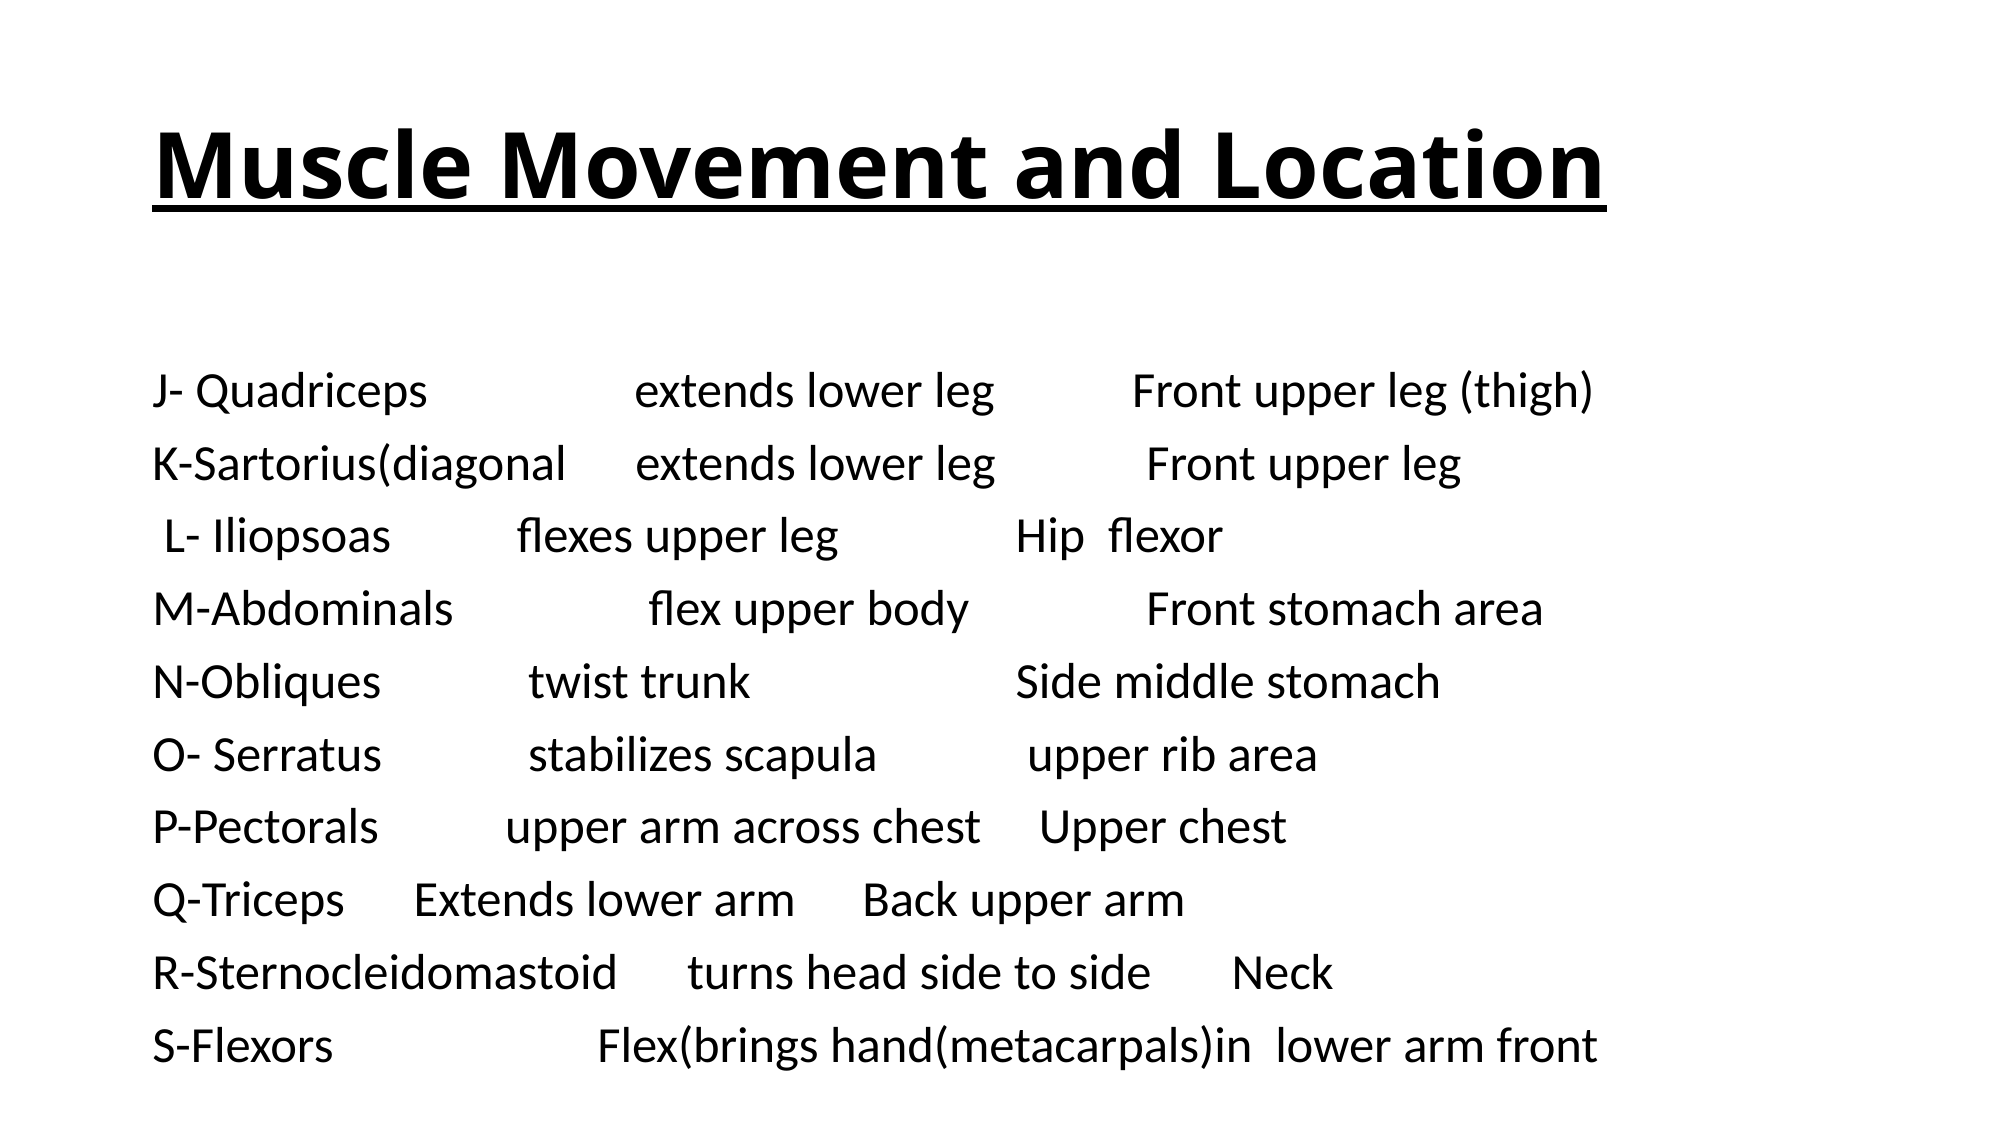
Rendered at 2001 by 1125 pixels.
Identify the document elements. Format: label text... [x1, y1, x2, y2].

list J- Quadriceps extends lower leg Front upper leg (thigh) K-Sartorius(diagonal extends lower leg Front upper leg L- Iliopsoas flexes upper leg Hip flexor M-Abdominals flex upper body Front stomach area N-Obliques twist trunk Side middle stomach O- Serratus stabilizes scapula upper rib area P-Pectorals upper arm across chest Upper chest Q-Triceps Extends lower arm Back upper arm R-Sternocleidomastoid turns head side to side Neck S-Flexors Flex(brings hand(metacarpals)in lower arm front [137, 277, 1863, 1084]
title Muscle Movement and Location [137, 59, 1863, 277]
